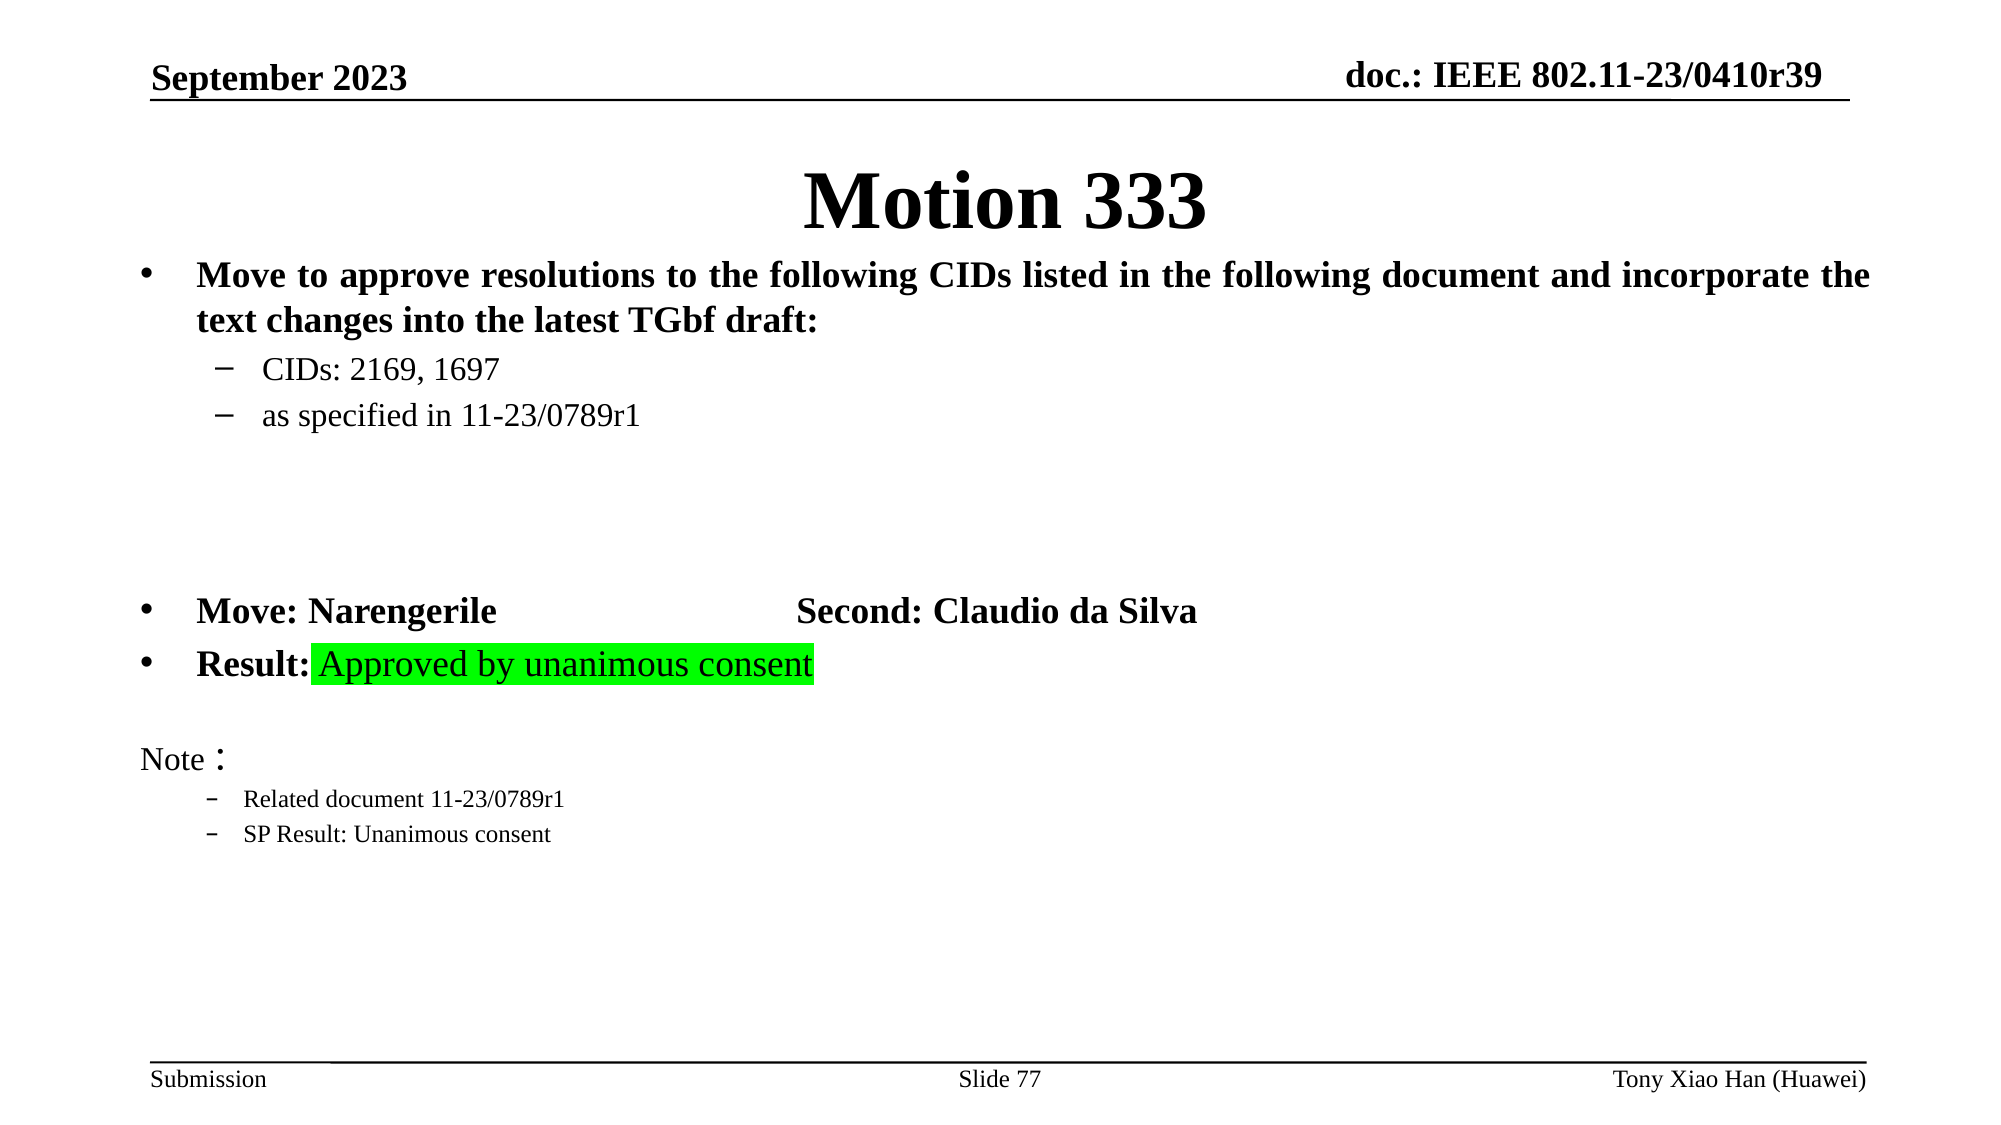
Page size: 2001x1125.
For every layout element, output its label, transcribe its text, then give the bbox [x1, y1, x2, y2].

text_box Move to approve resolutions to the following CIDs listed in the following document and incorporate the text changes into the latest TGbf draft: CIDs: 2169, 1697 as specified in 11-23/0789r1 Move: Narengerile Second: Claudio da Silva Result: Approved by unanimous consent Note： Related document 11-23/0789r1 SP Result: Unanimous consent [125, 212, 1888, 900]
text_box Motion 333 [368, 137, 1644, 212]
